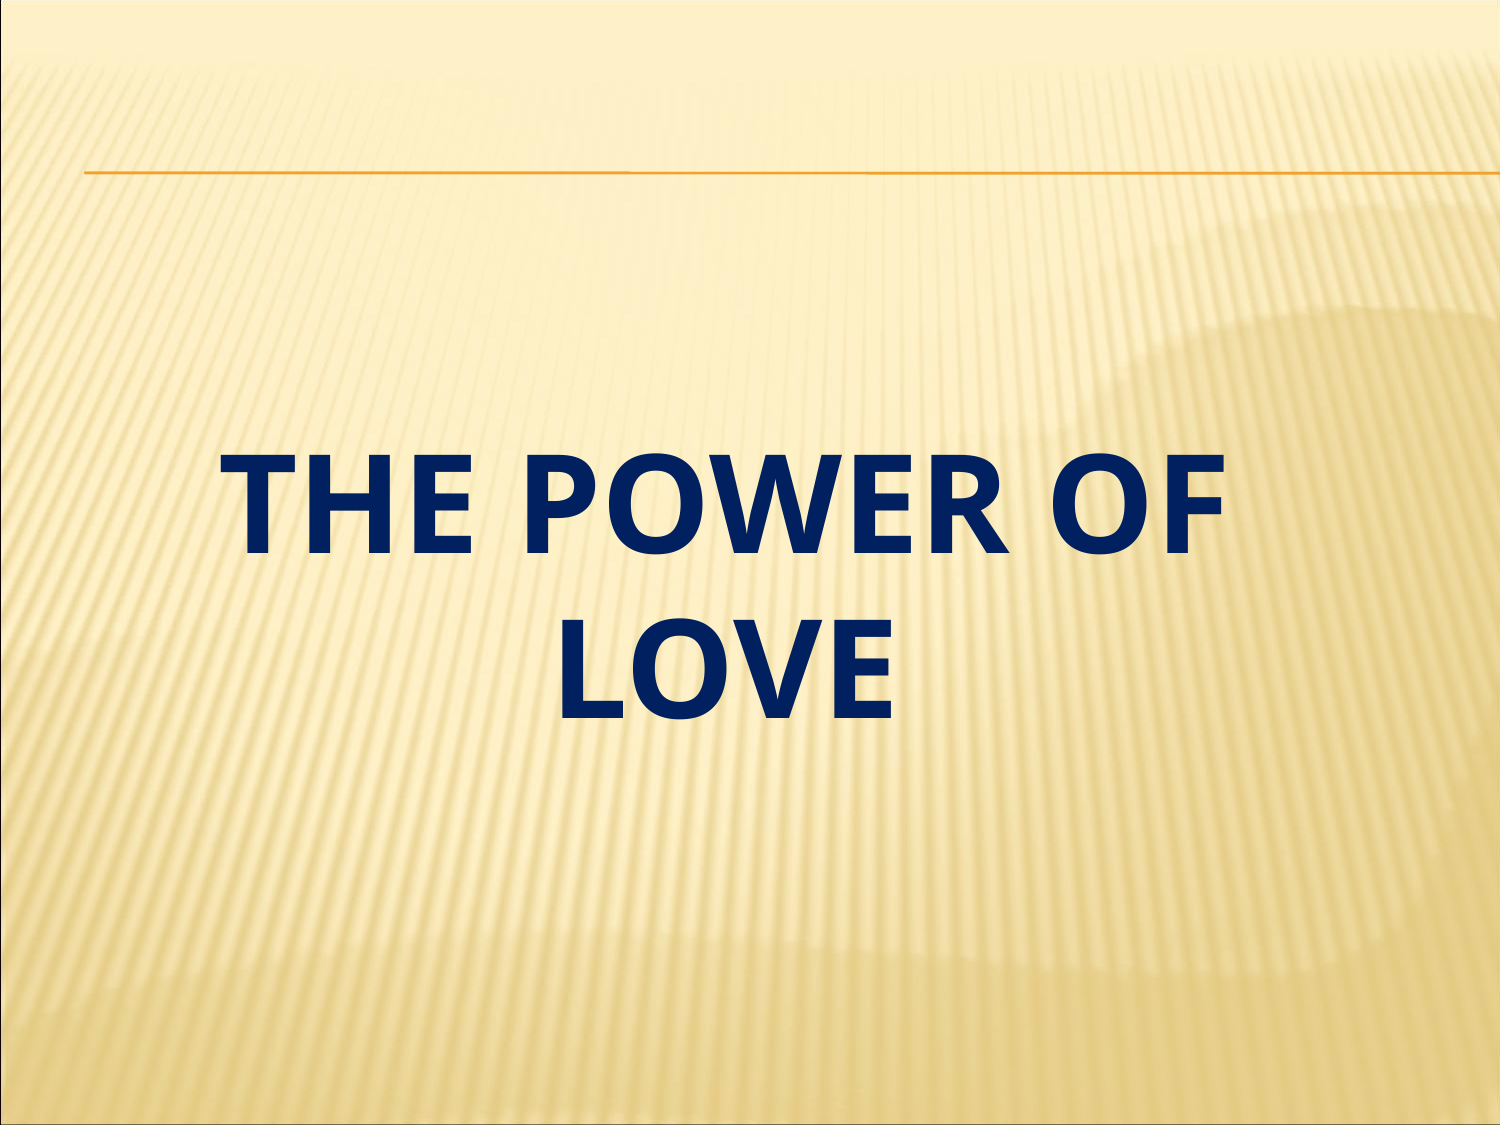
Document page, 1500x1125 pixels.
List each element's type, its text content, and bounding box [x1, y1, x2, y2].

title the power of love [87, 187, 1363, 975]
picture [0, 0, 1500, 1125]
